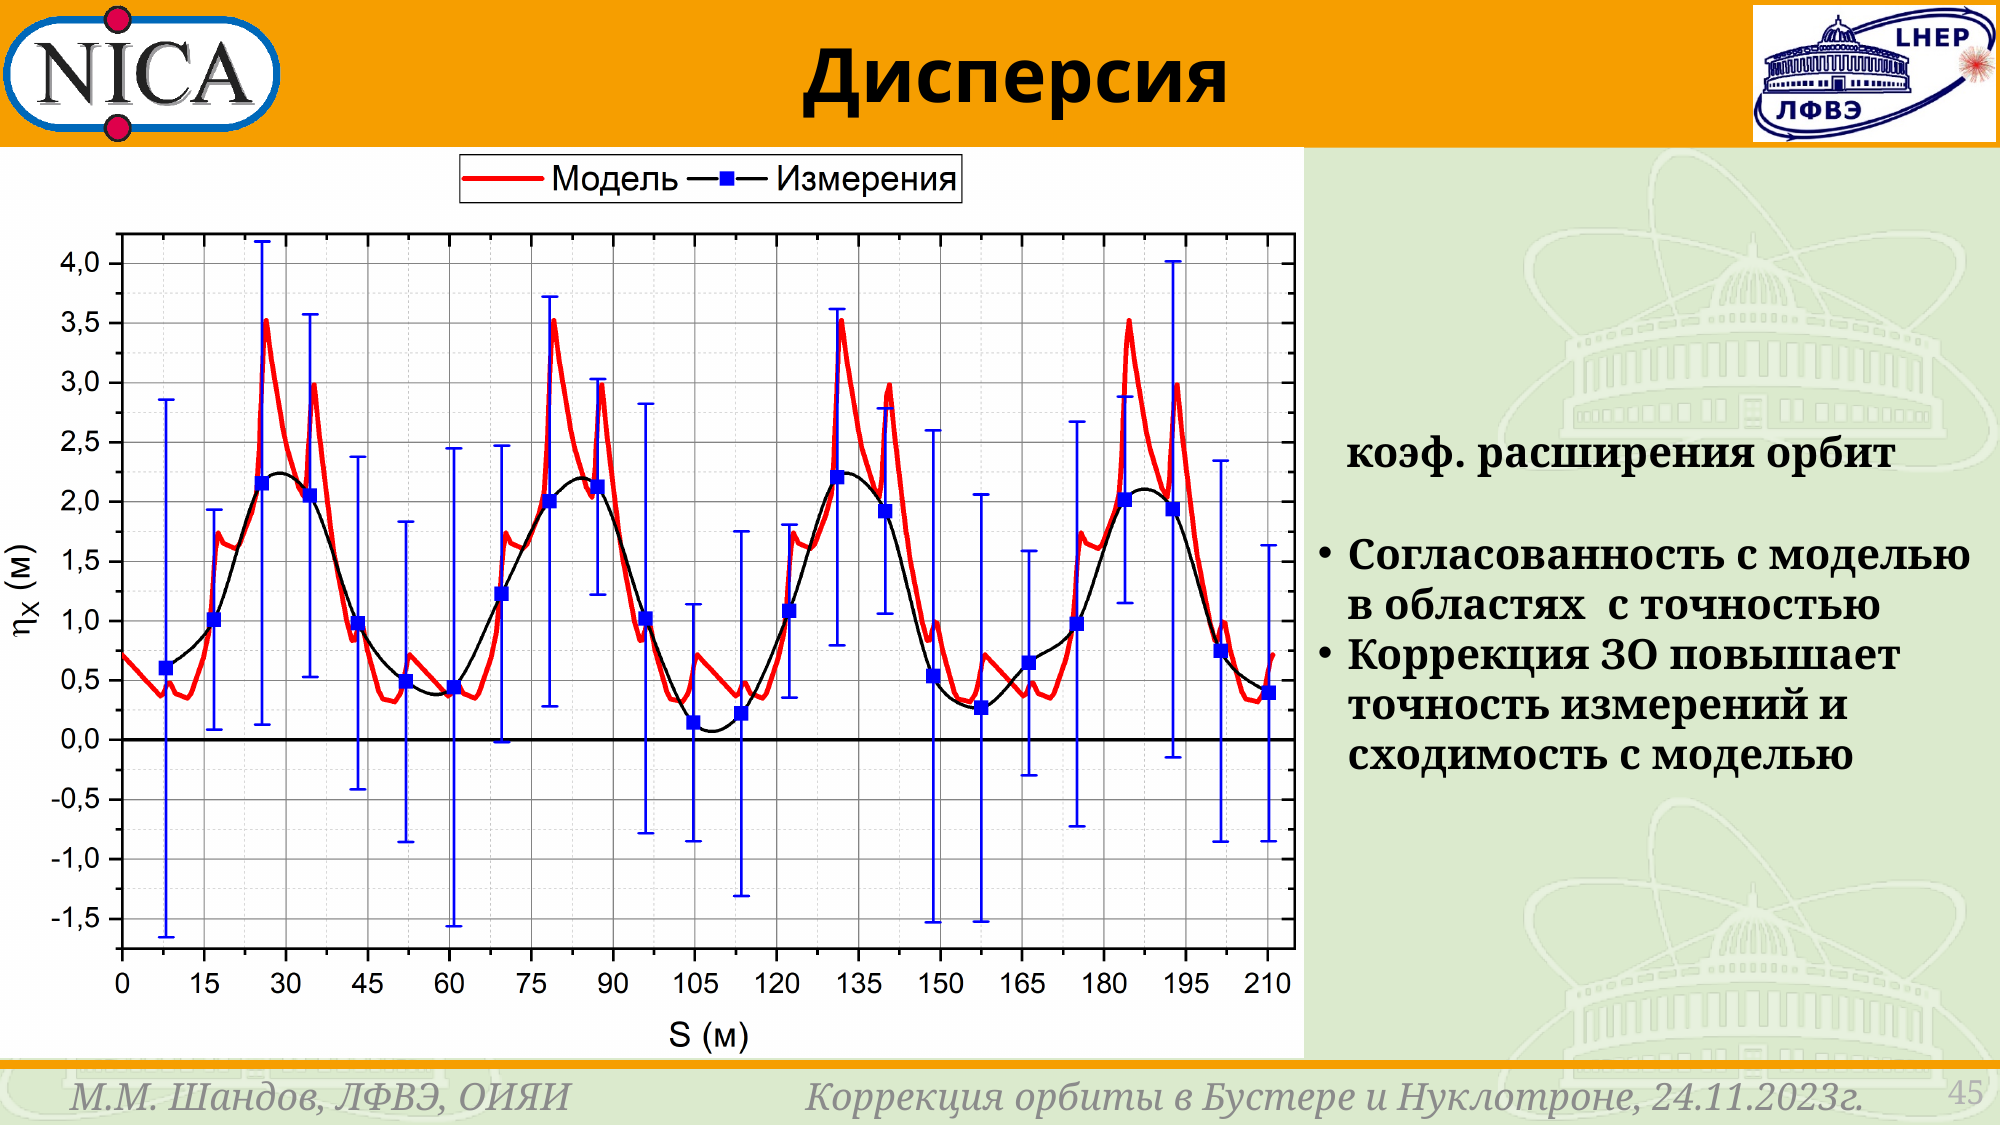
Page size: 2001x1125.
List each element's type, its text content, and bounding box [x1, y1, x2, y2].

slide_number 45 [1917, 1064, 2000, 1125]
footer Коррекция орбиты в Бустере и Нуклотроне, 24.11.2023г. [791, 1065, 1917, 1125]
picture [0, 0, 1304, 1058]
text_box Дисперсия [283, 20, 1753, 126]
text_box [283, 0, 2000, 149]
picture [1753, 5, 1996, 142]
slide_number М.М. Шандов, ЛФВЭ, ОИЯИ [54, 1065, 791, 1125]
